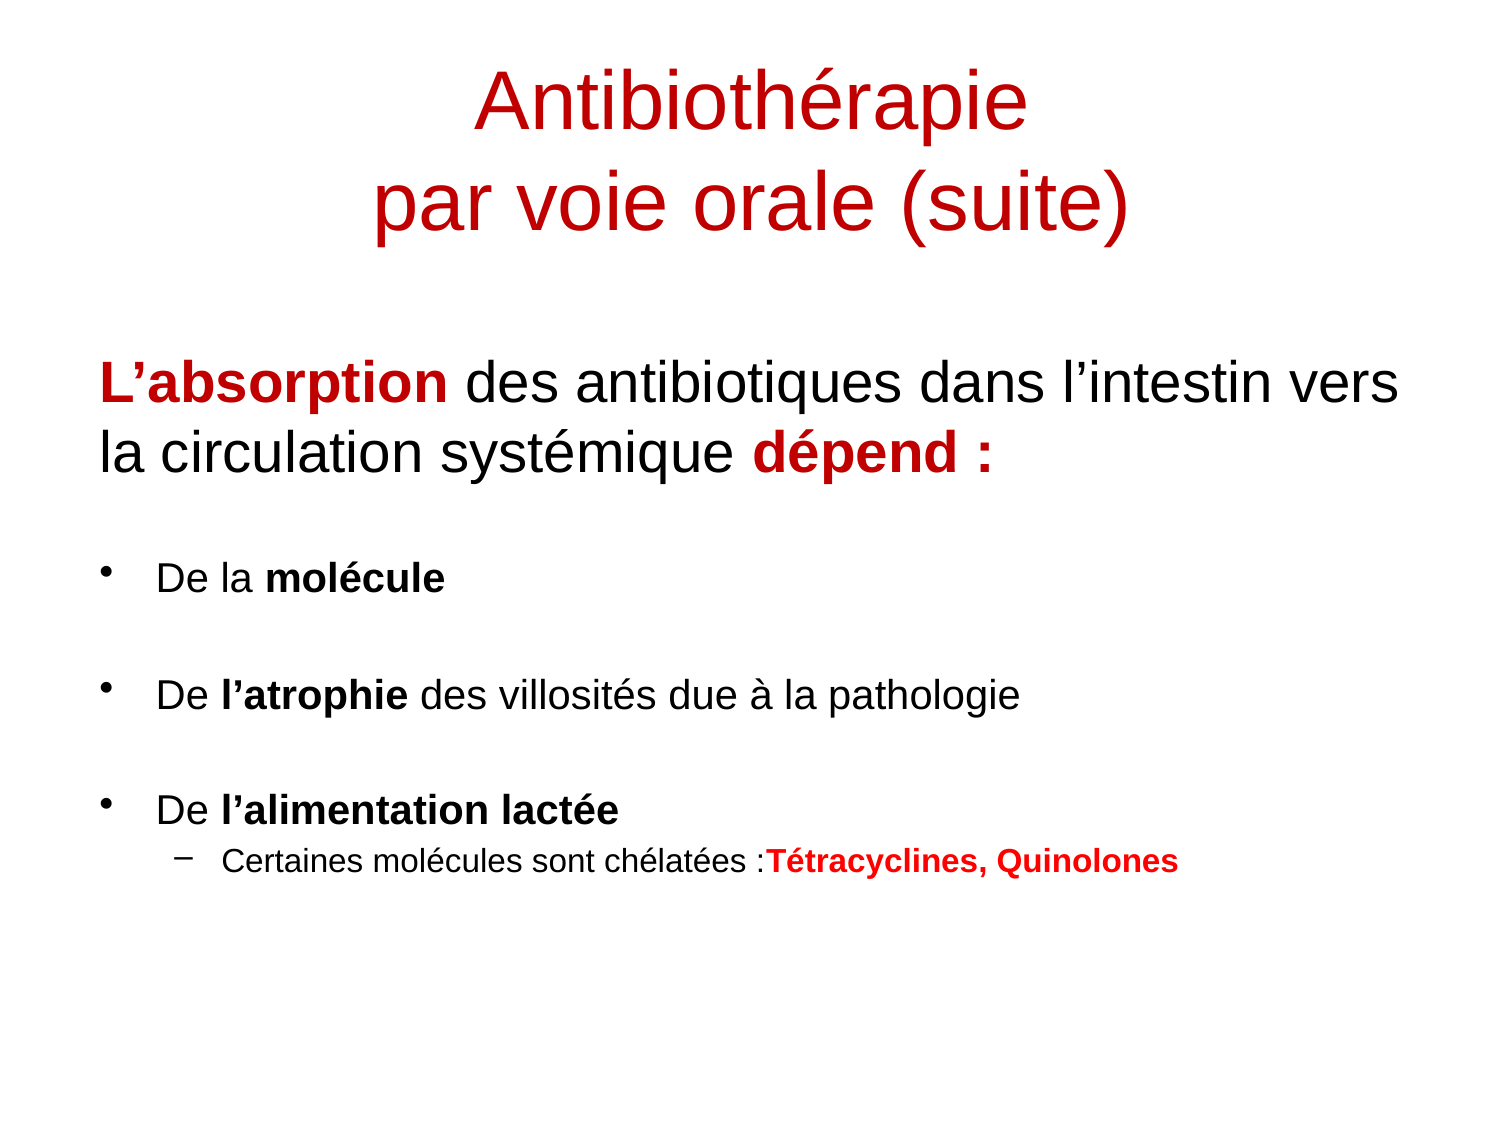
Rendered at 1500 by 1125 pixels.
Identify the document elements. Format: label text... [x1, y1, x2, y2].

list L’absorption des antibiotiques dans l’intestin vers la circulation systémique dépend : De la molécule De l’atrophie des villosités due à la pathologie De l’alimentation lactée Certaines molécules sont chélatées :Tétracyclines, Quinolones [84, 337, 1444, 1013]
text_box Antibiothérapie par voie orale (suite) [126, 39, 1402, 254]
